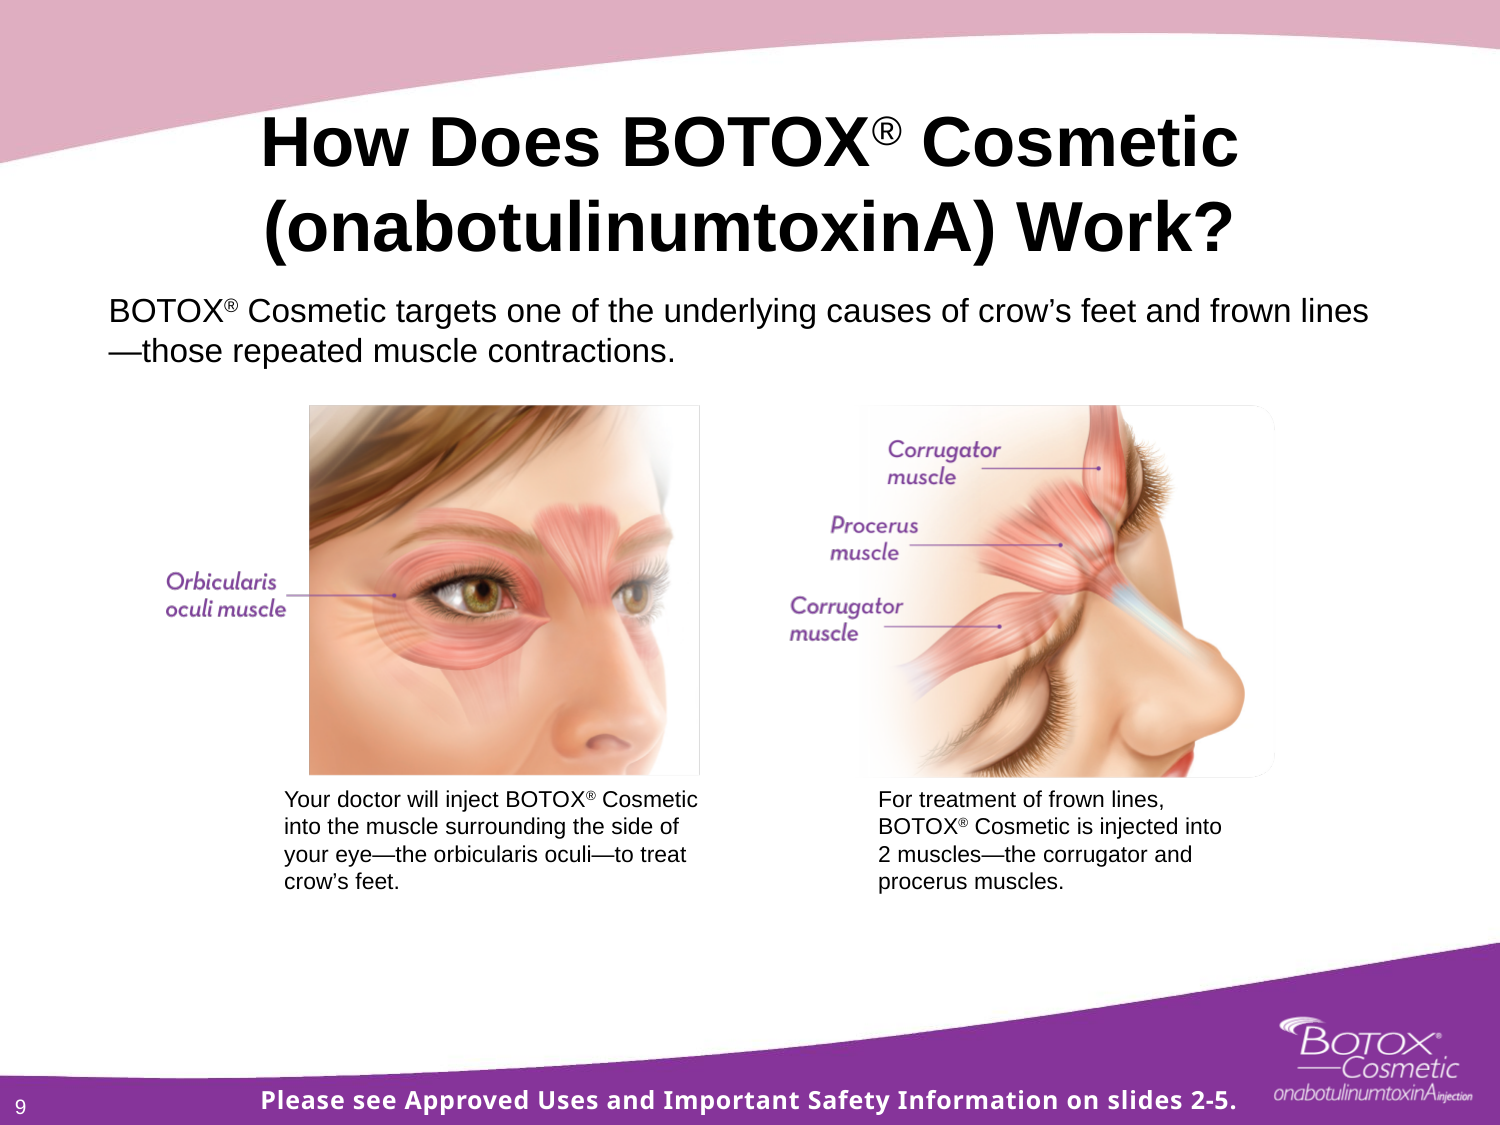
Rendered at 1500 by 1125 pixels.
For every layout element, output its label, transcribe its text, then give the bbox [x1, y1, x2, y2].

text_box For treatment of frown lines, BOTOX® Cosmetic is injected into 2 muscles—the corrugator and procerus muscles. [863, 846, 1240, 932]
picture [0, 0, 1500, 1077]
title How Does BOTOX® Cosmetic (onabotulinumtoxinA) Work? [75, 87, 1425, 275]
text_box Your doctor will inject BOTOX® Cosmetic into the muscle surrounding the side of your eye—the orbicularis oculi—to treat crow’s feet. [269, 846, 719, 932]
list BOTOX® Cosmetic targets one of the underlying causes of crow’s feet and frown lines—those repeated muscle contractions. [93, 281, 1409, 571]
text_box Please see Approved Uses and Important Safety Information on slides 2-5. [0, 1077, 1500, 1123]
